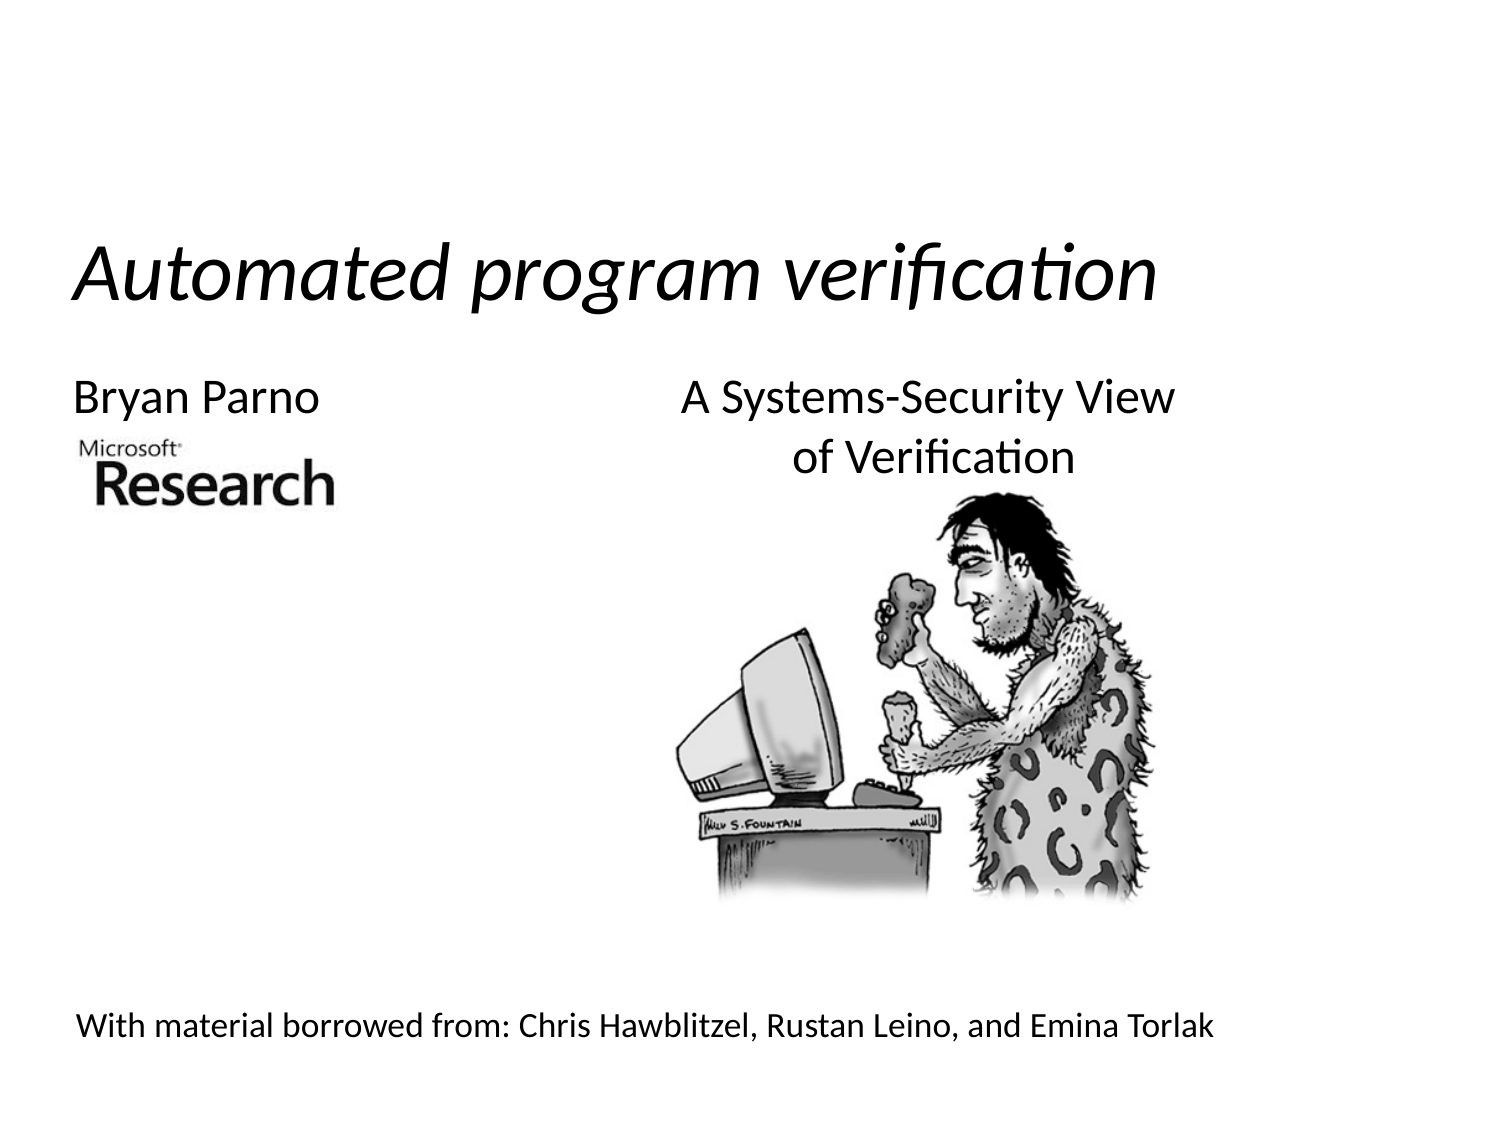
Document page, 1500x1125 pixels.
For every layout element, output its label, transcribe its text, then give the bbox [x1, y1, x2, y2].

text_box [661, 356, 1207, 916]
text_box Bryan Parno [58, 356, 468, 432]
title Automated program verification [58, 216, 1471, 318]
picture [74, 427, 340, 514]
text_box With material borrowed from: Chris Hawblitzel, Rustan Leino, and Emina Torlak [61, 994, 1231, 1052]
